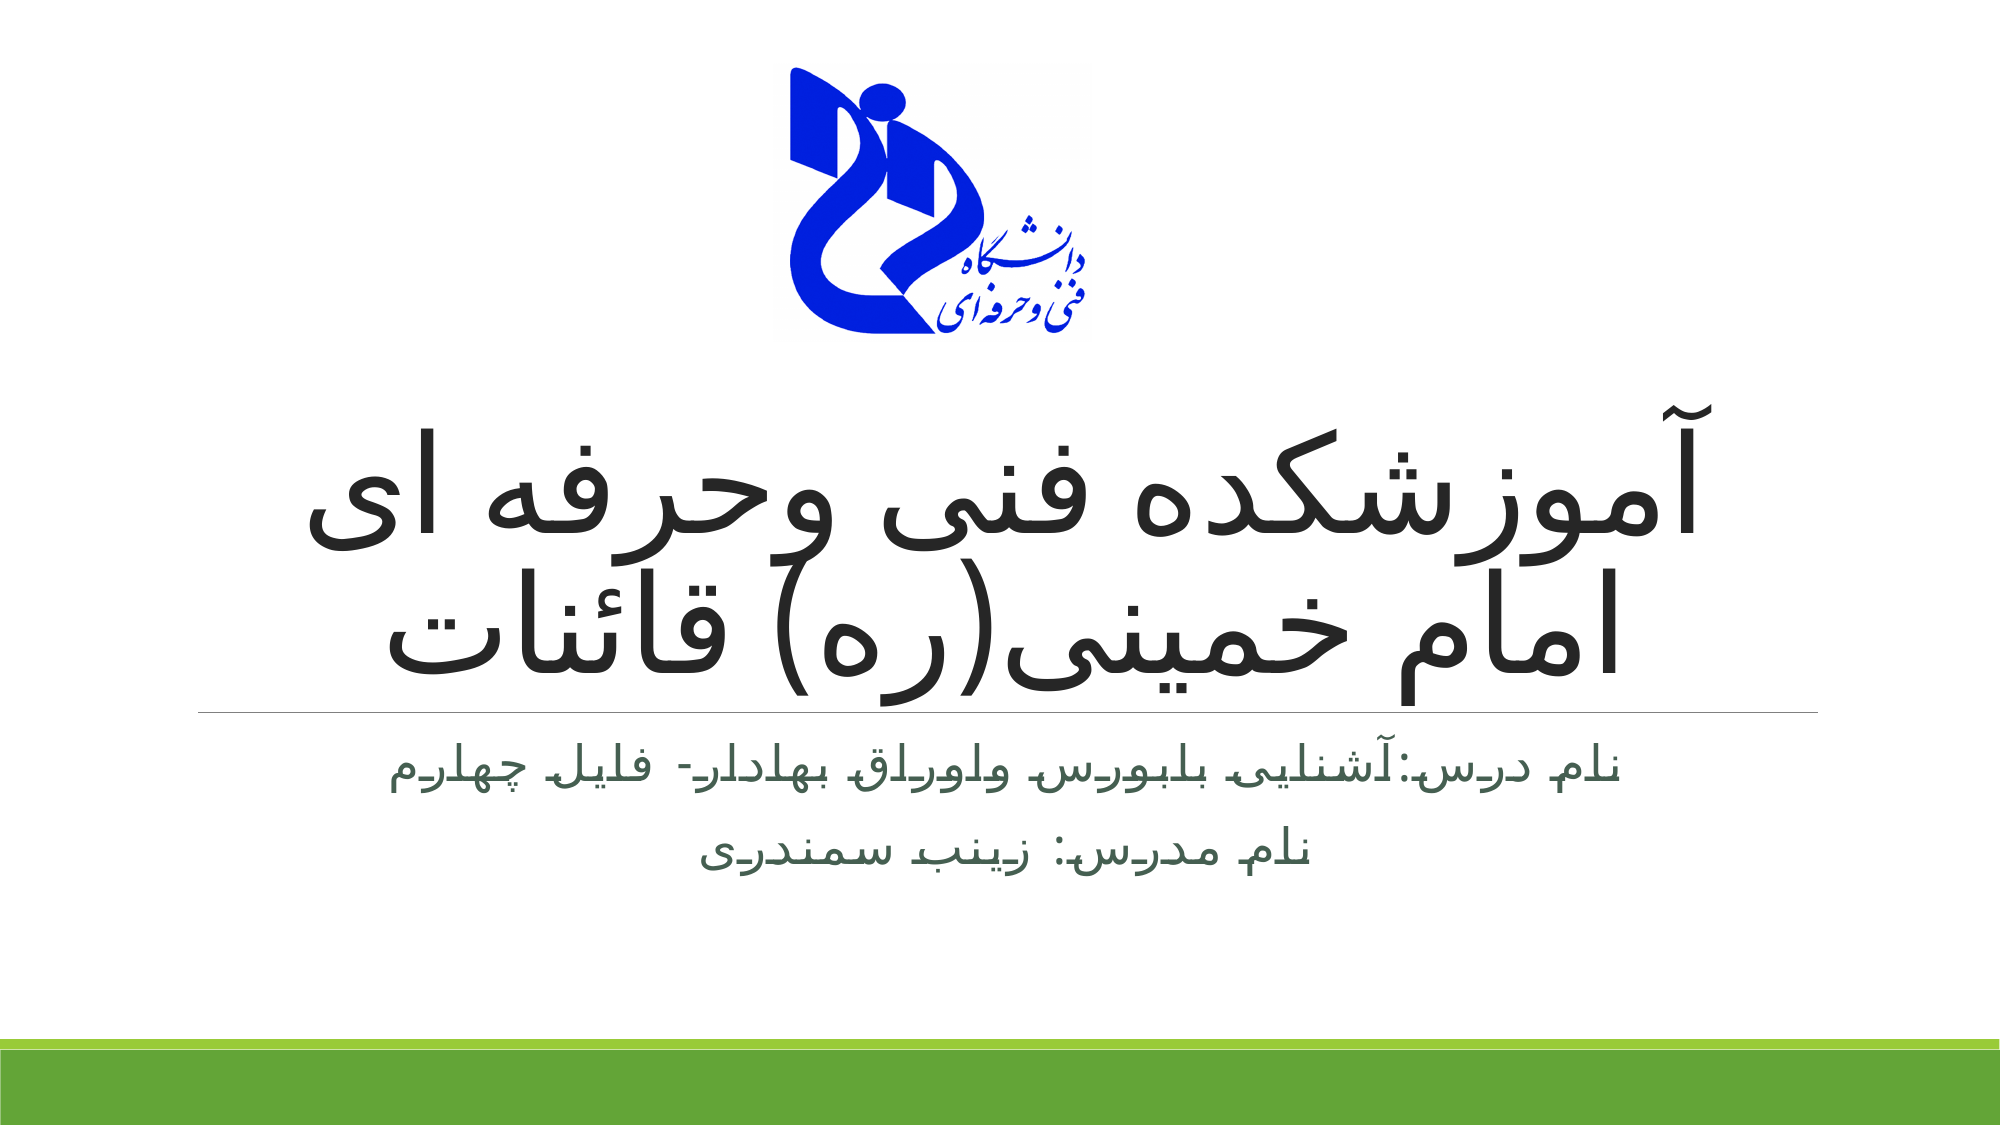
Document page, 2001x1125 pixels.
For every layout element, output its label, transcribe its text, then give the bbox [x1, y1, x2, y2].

title آموزشکده فنی وحرفه ای امام خمینی(ره) قائنات [180, 124, 1830, 710]
picture [738, 48, 1127, 358]
subtitle نام درس:آشنایی بابورس واوراق بهادار- فایل چهارم نام مدرس: زینب سمندری [180, 730, 1831, 919]
